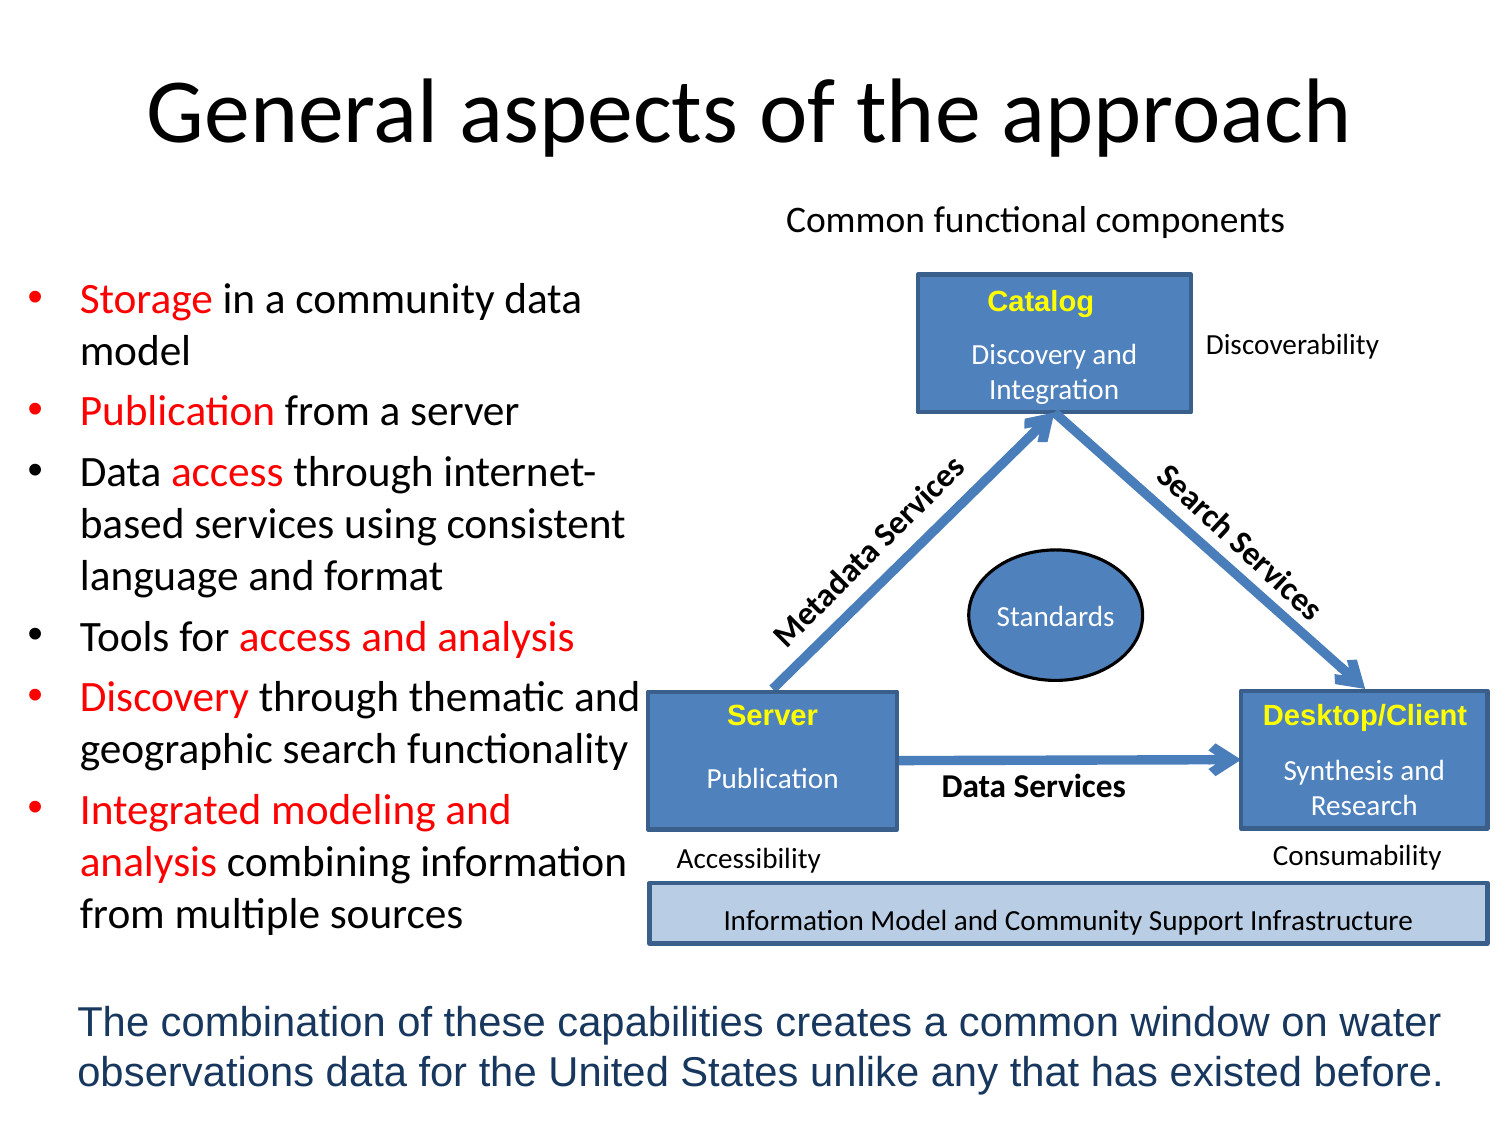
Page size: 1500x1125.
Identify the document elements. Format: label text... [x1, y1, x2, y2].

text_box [647, 274, 1488, 944]
title General aspects of the approach [74, 12, 1426, 201]
list Storage in a community data model Publication from a server Data access through internet-based services using consistent language and format Tools for access and analysis Discovery through thematic and geographic search functionality Integrated modeling and analysis combining information from multiple sources [12, 262, 663, 1006]
text_box The combination of these capabilities creates a common window on water observations data for the United States unlike any that has existed before. [62, 987, 1463, 1103]
text_box Common functional components [771, 187, 1301, 248]
